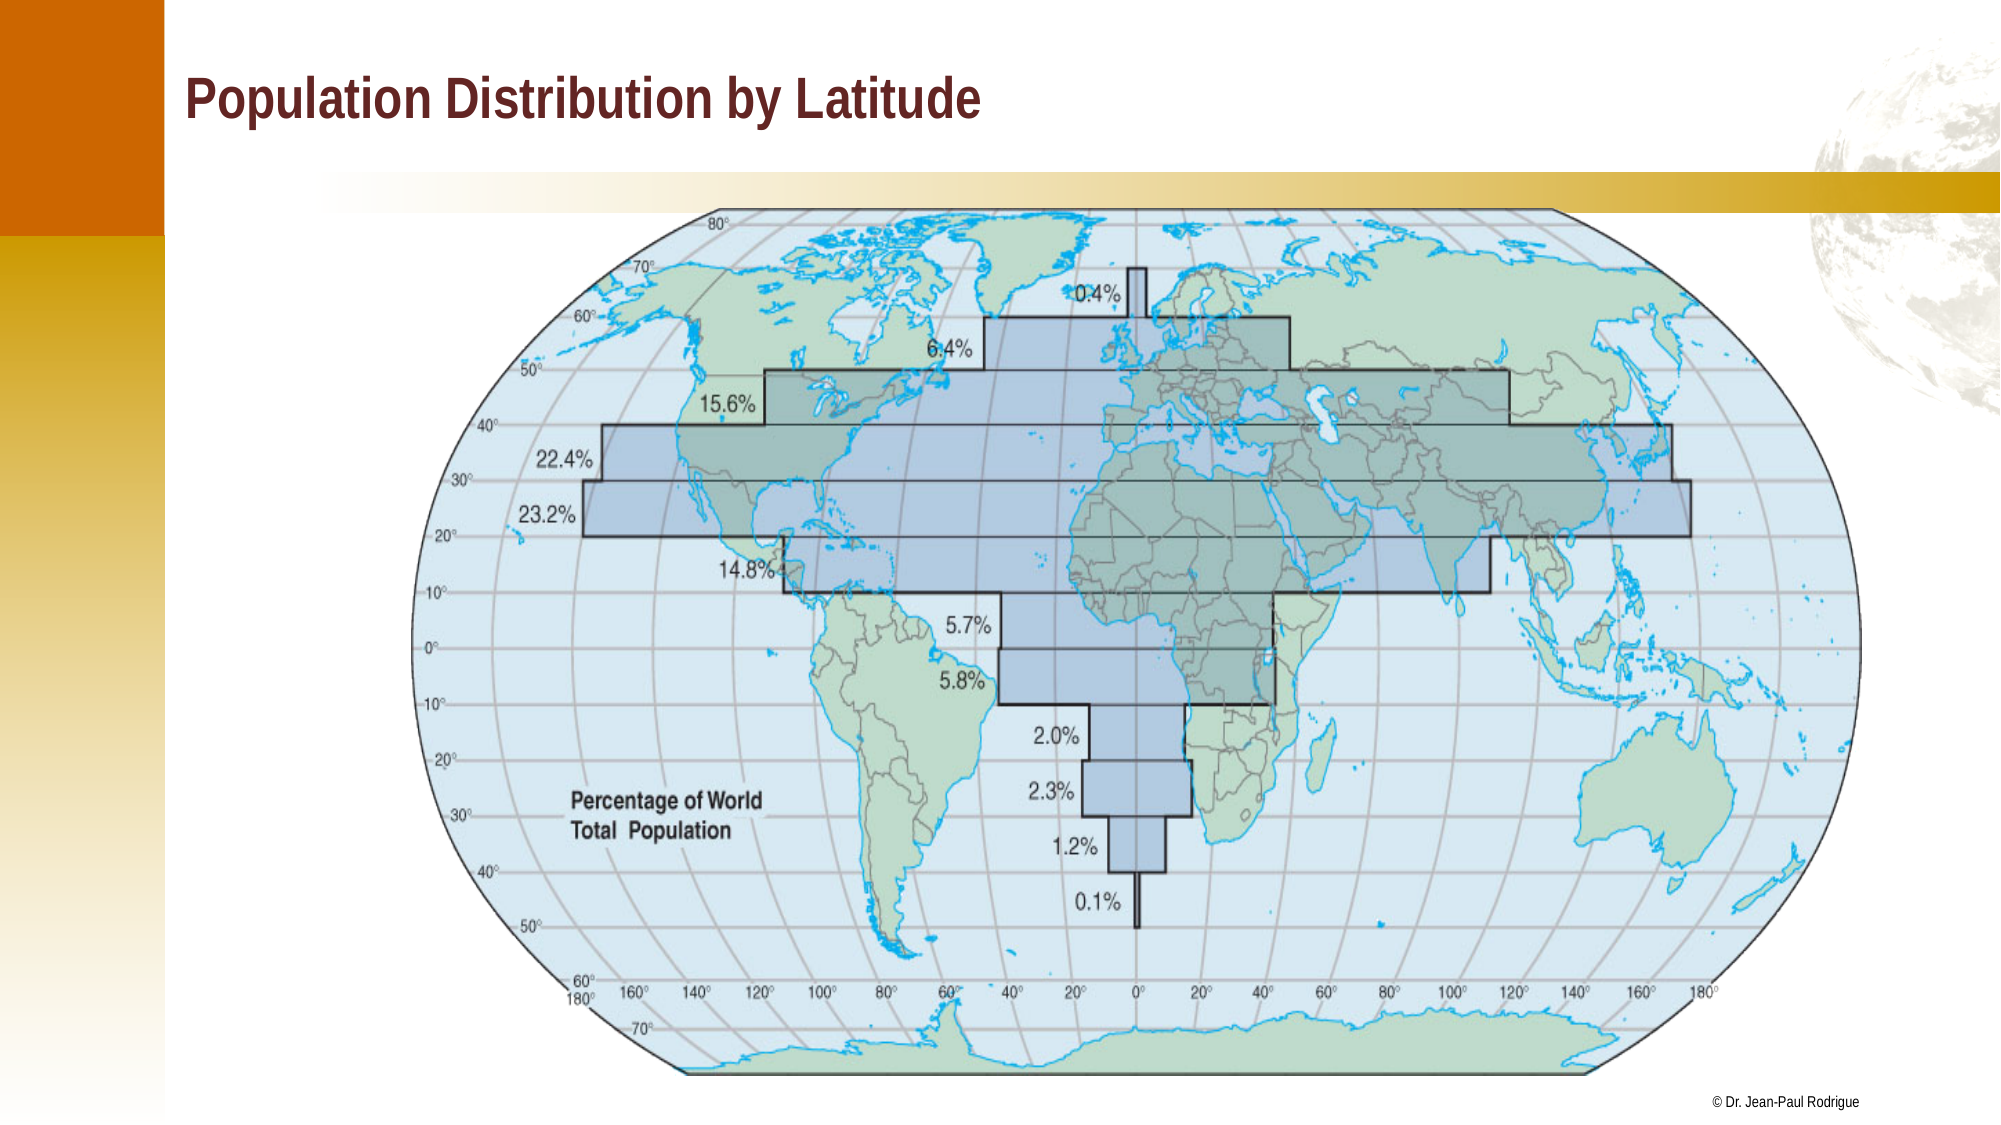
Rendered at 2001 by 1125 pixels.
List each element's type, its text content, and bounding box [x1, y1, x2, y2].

title Population Distribution by Latitude [170, 16, 1967, 173]
picture [411, 208, 1862, 1076]
